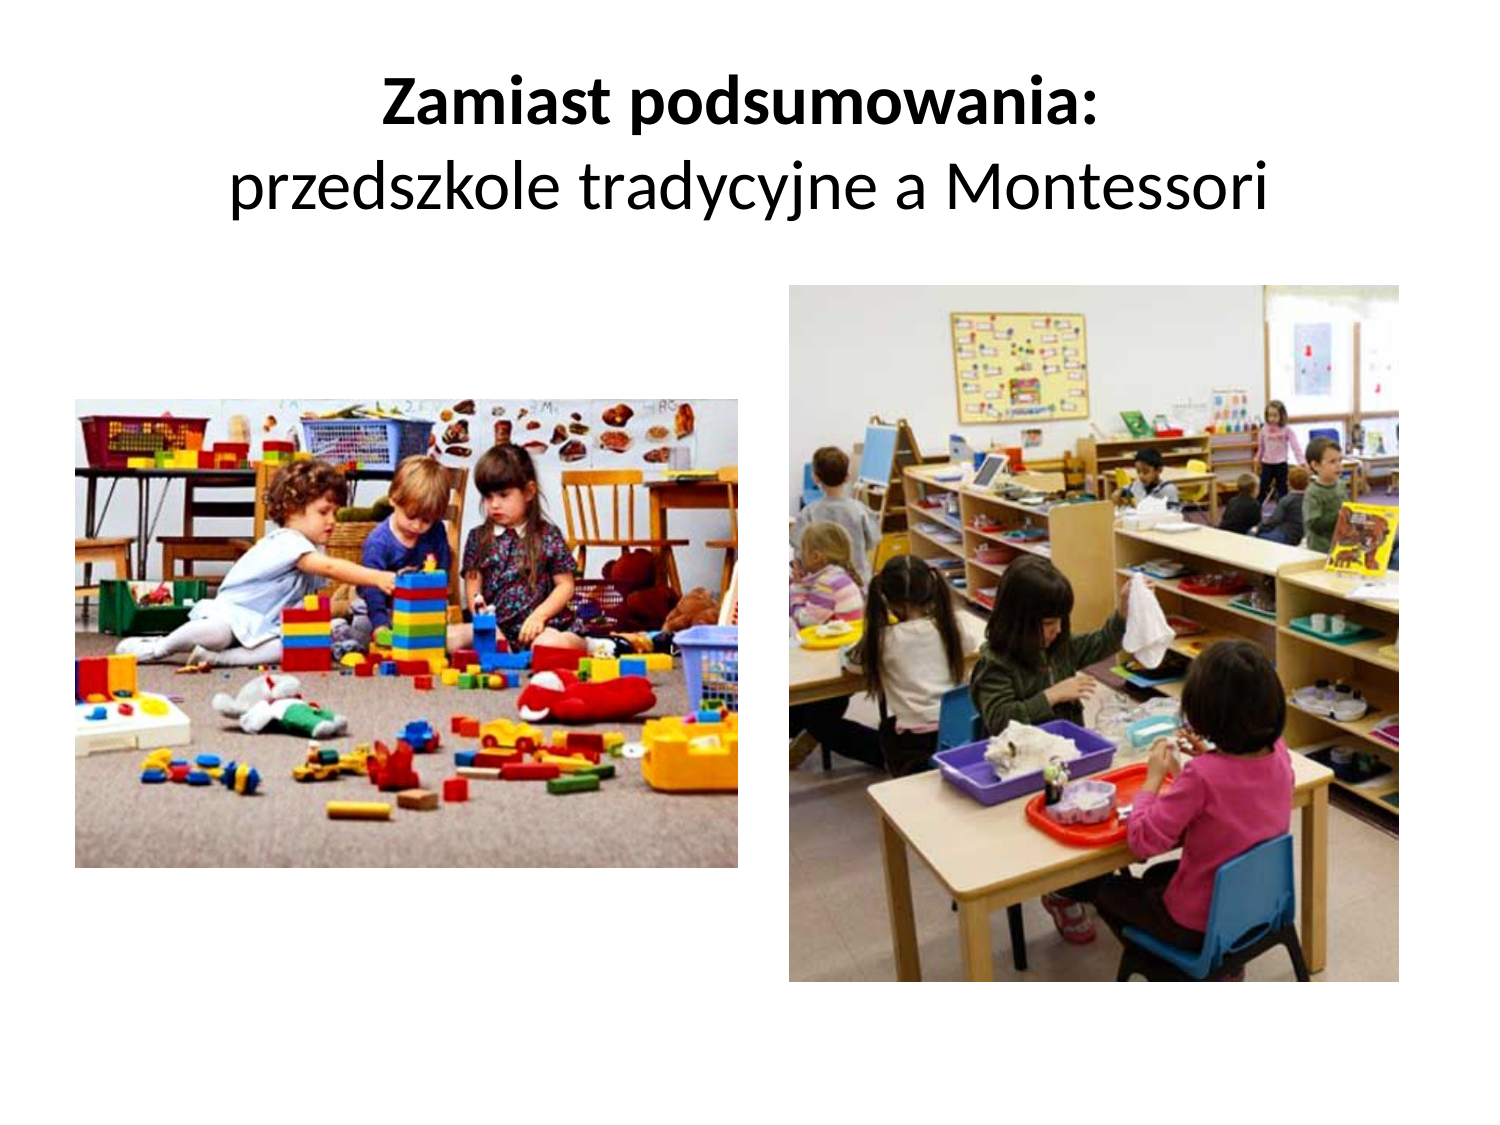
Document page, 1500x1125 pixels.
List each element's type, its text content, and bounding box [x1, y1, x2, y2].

title Zamiast podsumowania: przedszkole tradycyjne a Montessori [74, 44, 1426, 233]
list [74, 399, 738, 868]
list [788, 284, 1399, 983]
